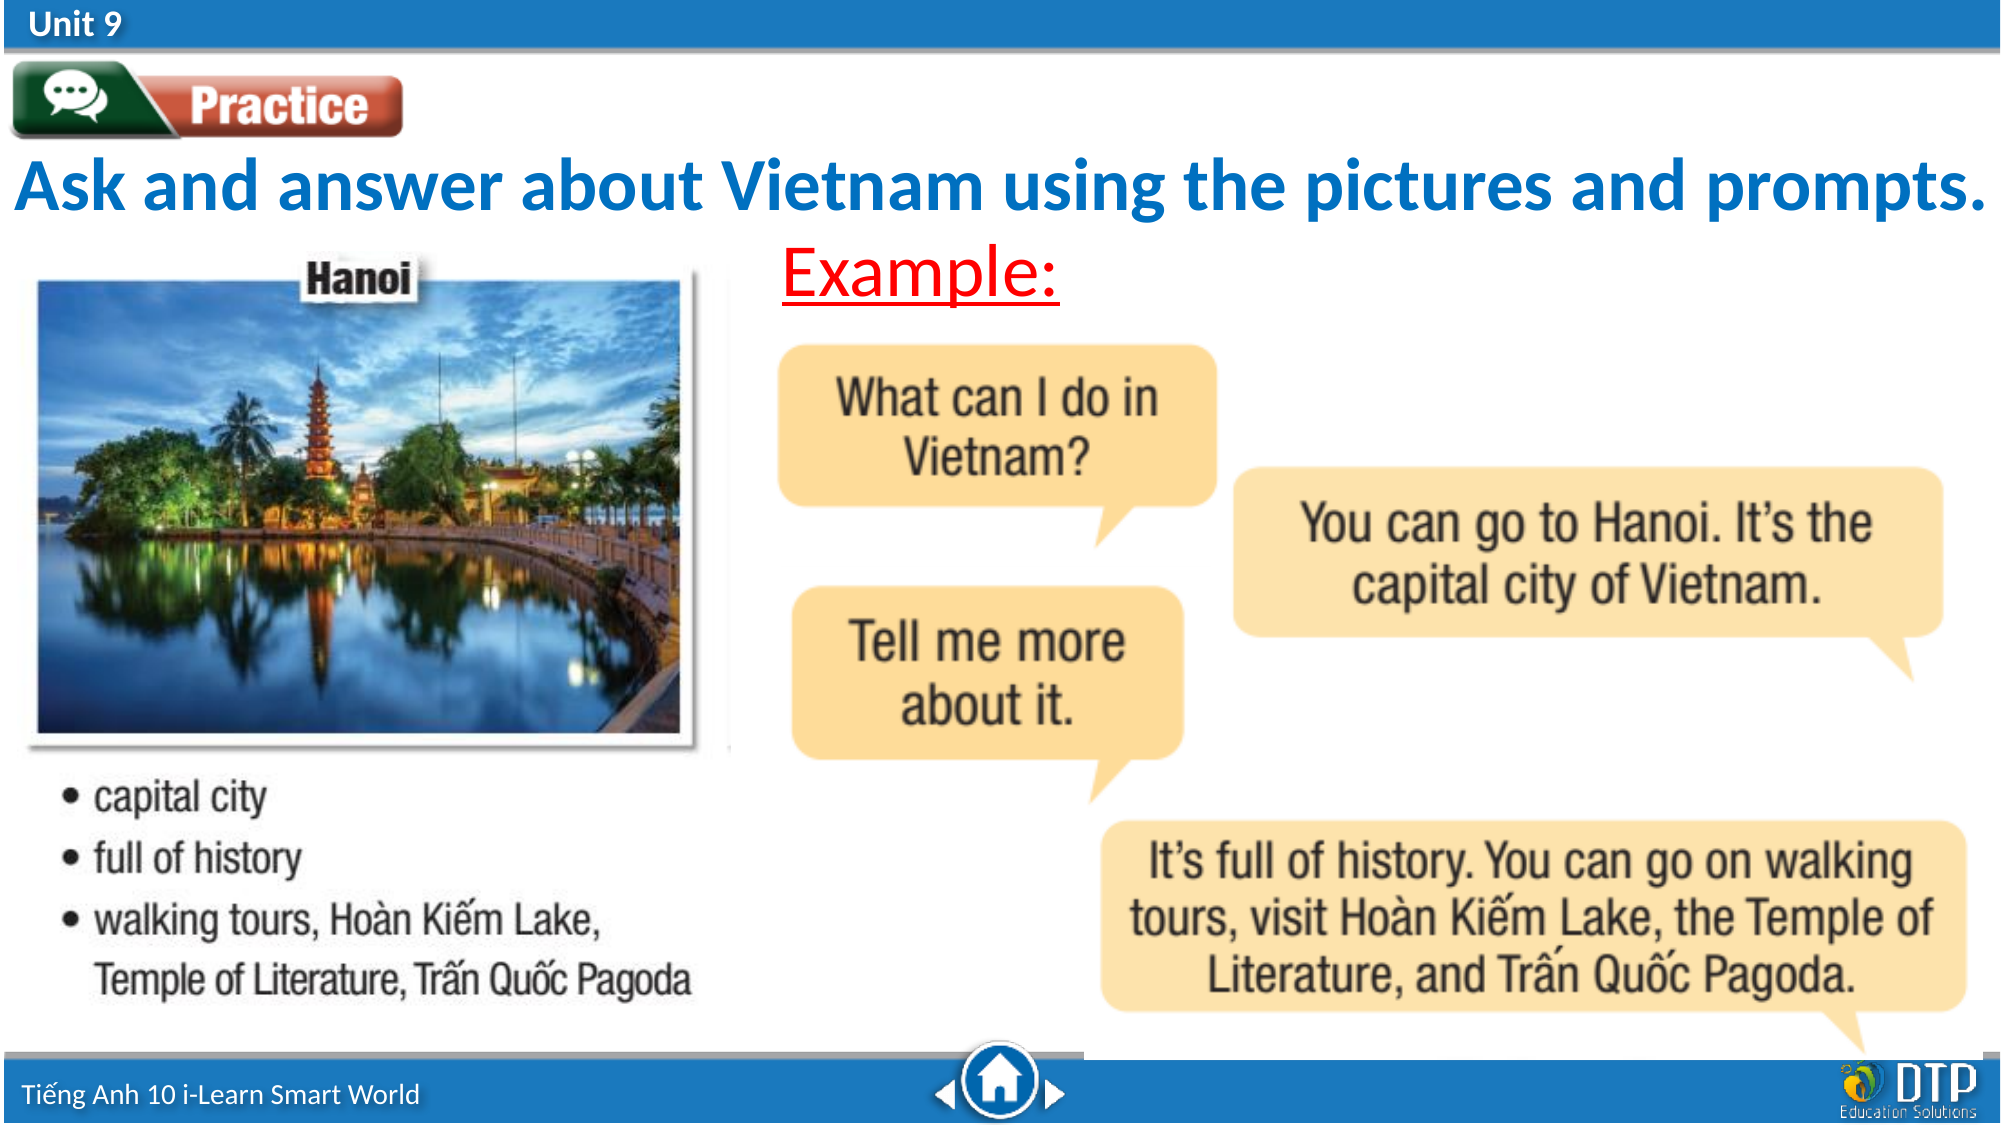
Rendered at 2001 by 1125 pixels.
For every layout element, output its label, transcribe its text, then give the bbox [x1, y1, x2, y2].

text_box Ask and answer about Vietnam using the pictures and prompts. [0, 128, 2000, 233]
picture [4, 0, 2001, 1123]
text_box Example: [767, 214, 1131, 319]
